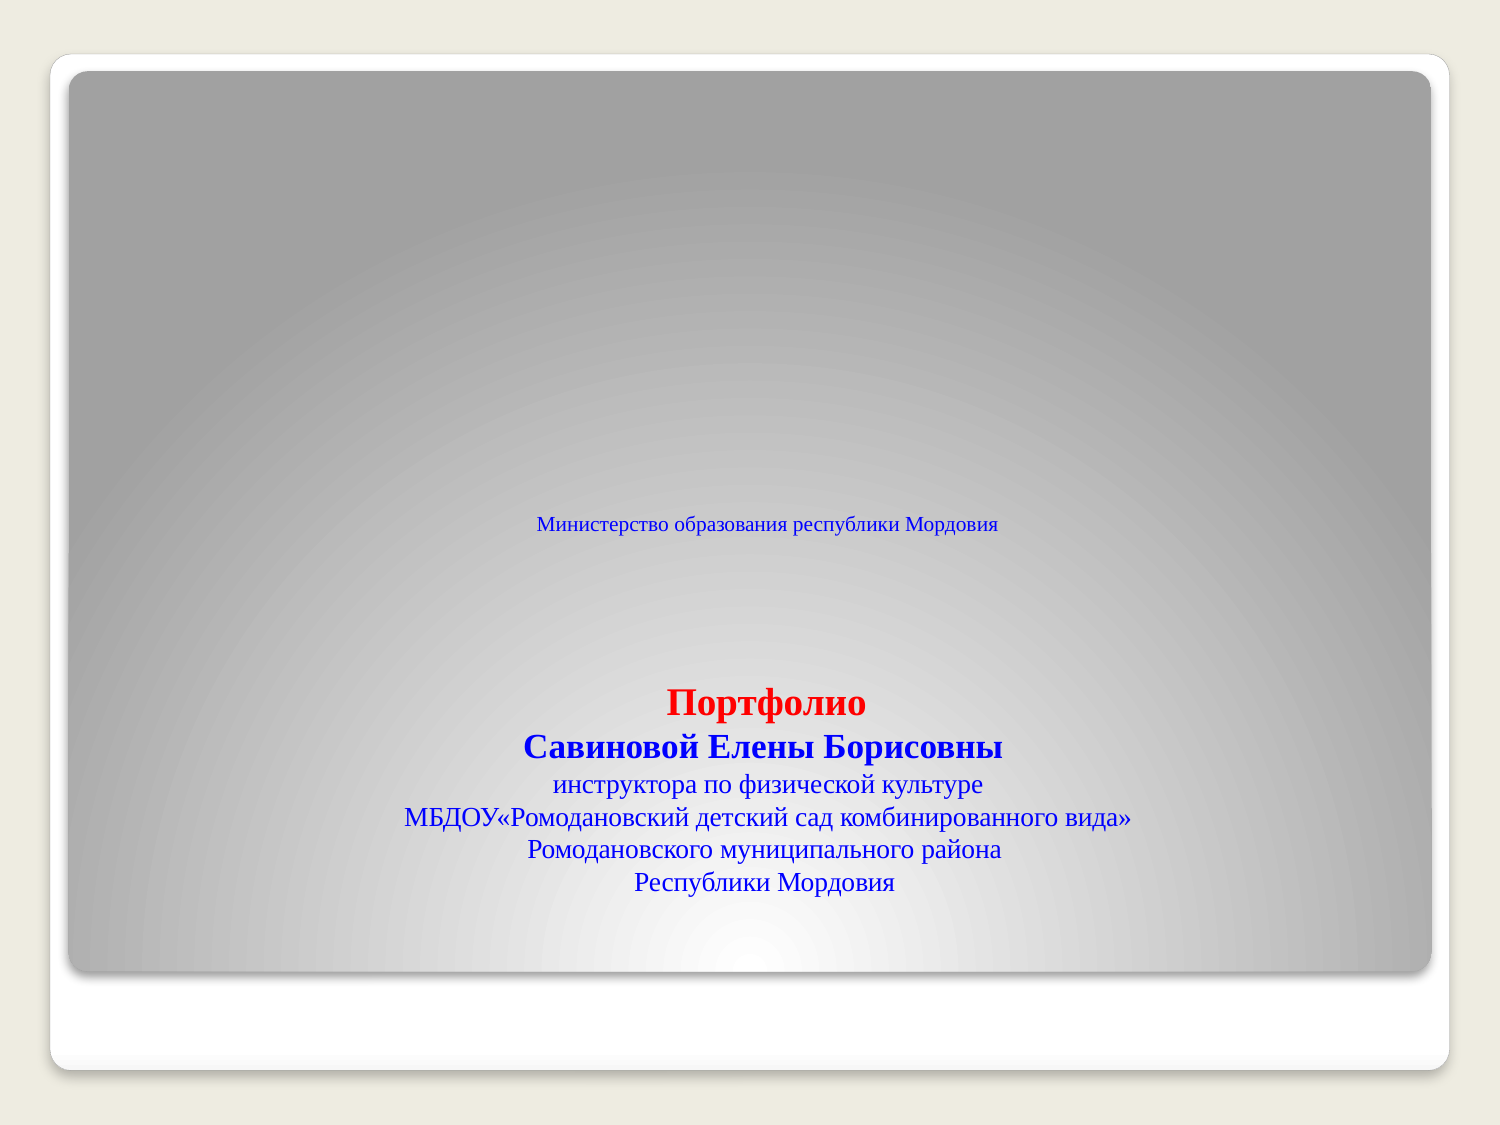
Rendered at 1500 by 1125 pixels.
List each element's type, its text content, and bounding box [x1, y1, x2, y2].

title Министерство образования республики Мордовия Портфолио Савиновой Елены Борисовны инструктора по физической культуре МБДОУ«Ромодановский детский сад комбинированного вида» Ромодановского муниципального района Республики Мордовия [128, 339, 1407, 938]
